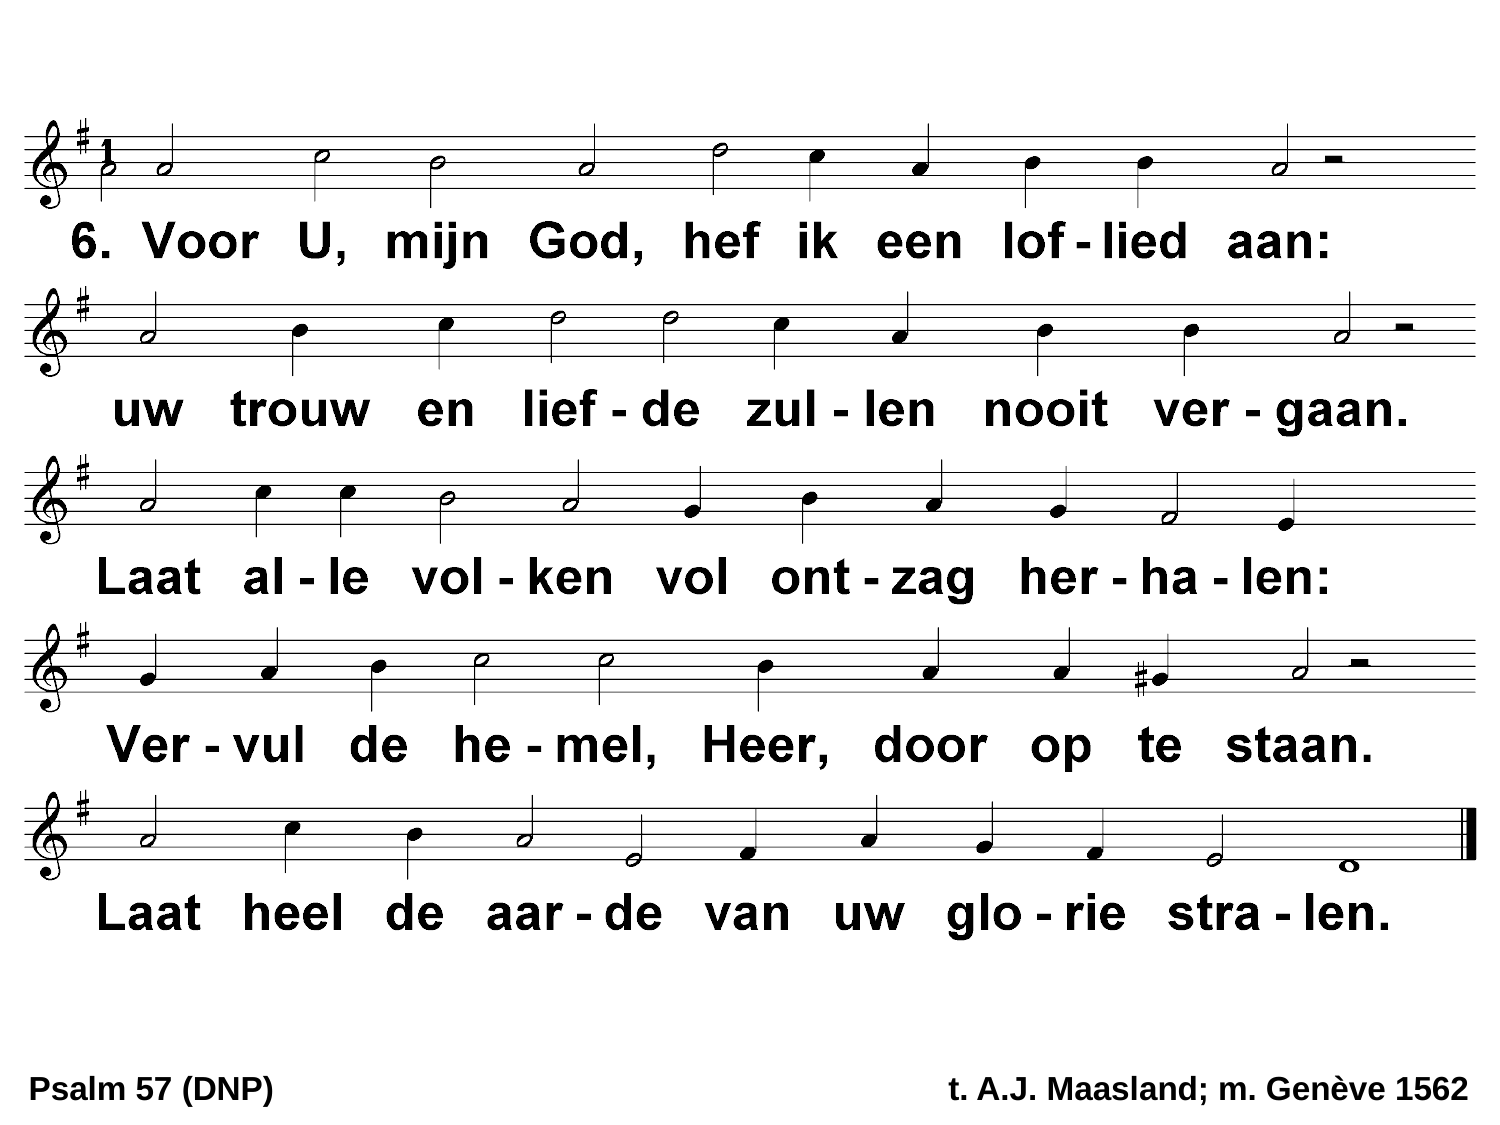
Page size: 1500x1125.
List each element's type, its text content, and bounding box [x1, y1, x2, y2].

picture [10, 103, 1490, 955]
text_box Psalm 57 (DNP) t. A.J. Maasland; m. Genève 1562 [13, 1059, 1495, 1115]
